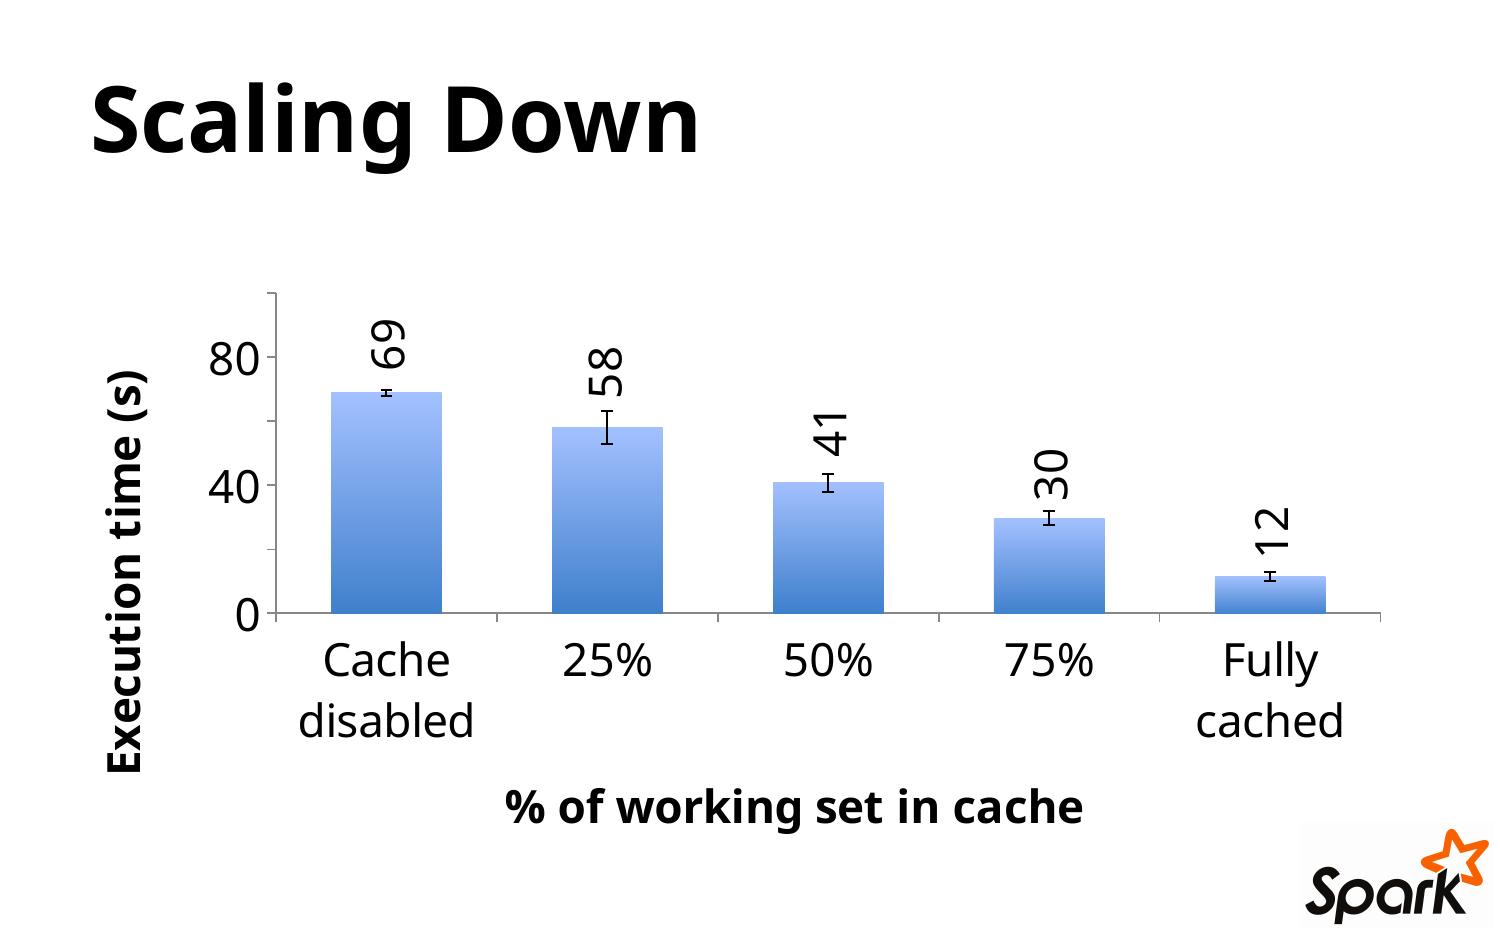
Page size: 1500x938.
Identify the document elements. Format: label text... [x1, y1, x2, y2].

picture [1299, 822, 1494, 929]
title Scaling Down [75, 37, 1425, 194]
chart [65, 281, 1408, 876]
